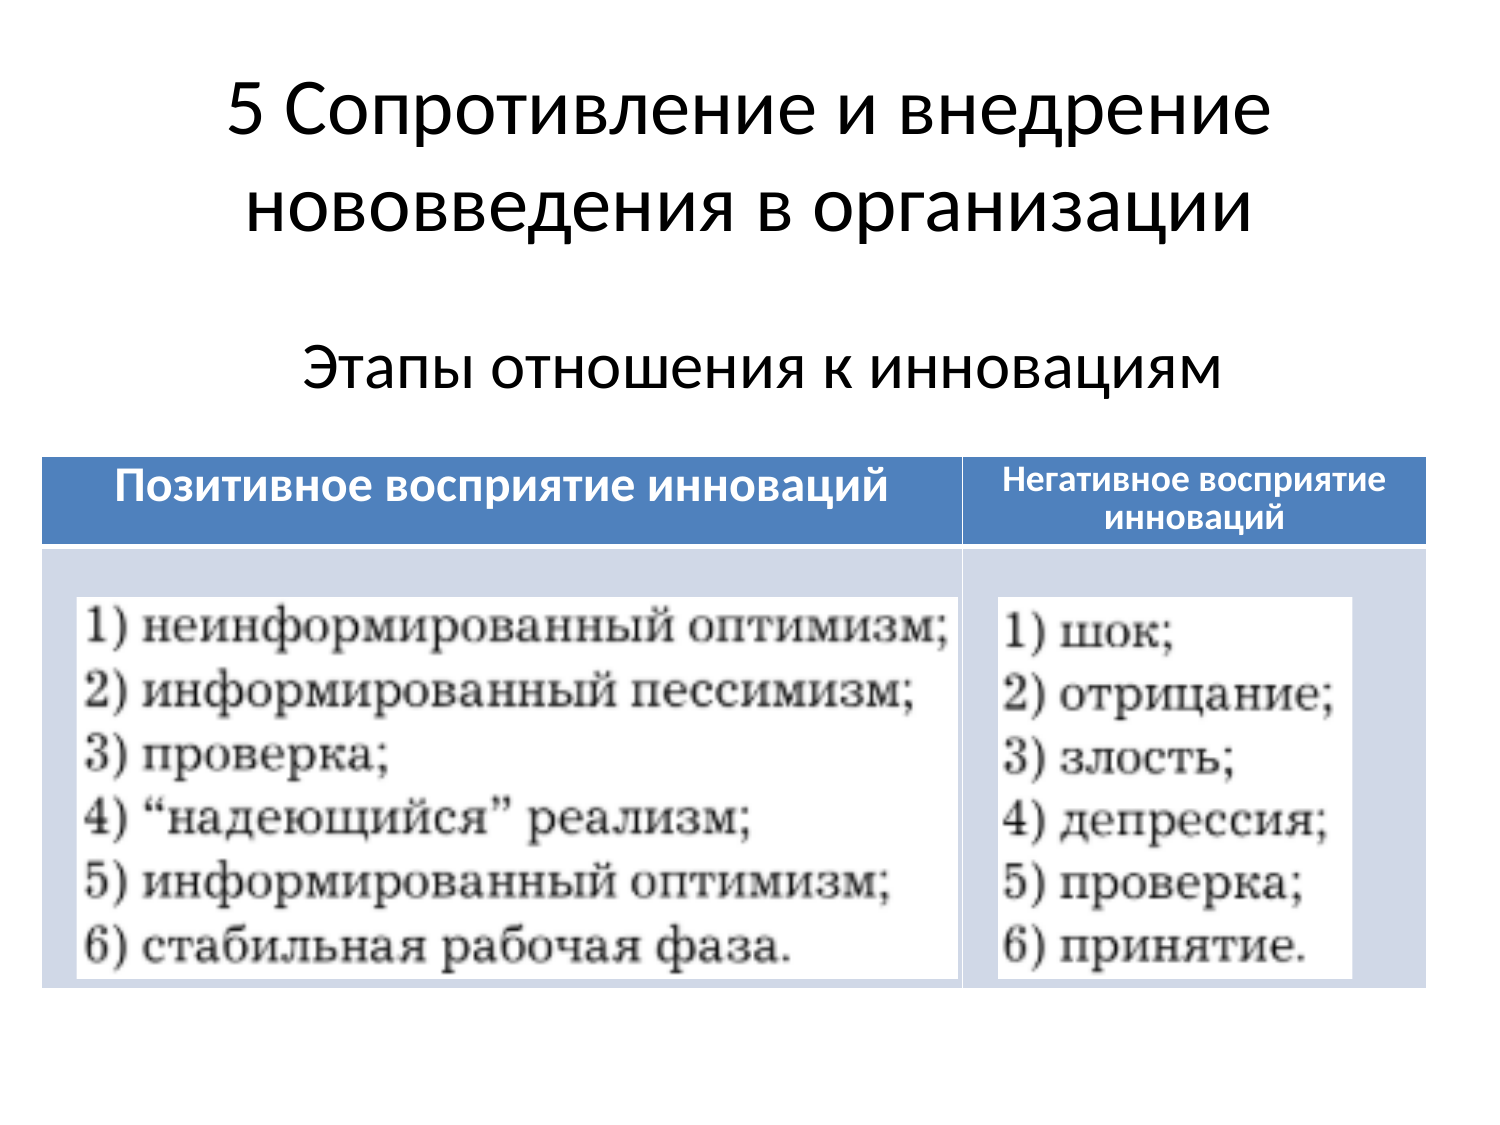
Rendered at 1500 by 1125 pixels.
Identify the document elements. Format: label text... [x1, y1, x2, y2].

table_header Негативное восприятие инноваций [963, 457, 1426, 544]
table_cell [42, 549, 962, 988]
list Этапы отношения к инновациям [88, 314, 1439, 433]
title 5 Сопротивление и внедрение нововведения в организации [75, 45, 1425, 256]
picture [997, 597, 1353, 979]
table_cell [963, 549, 1426, 988]
picture [76, 597, 960, 979]
table_header Позитивное восприятие инноваций [42, 457, 962, 544]
